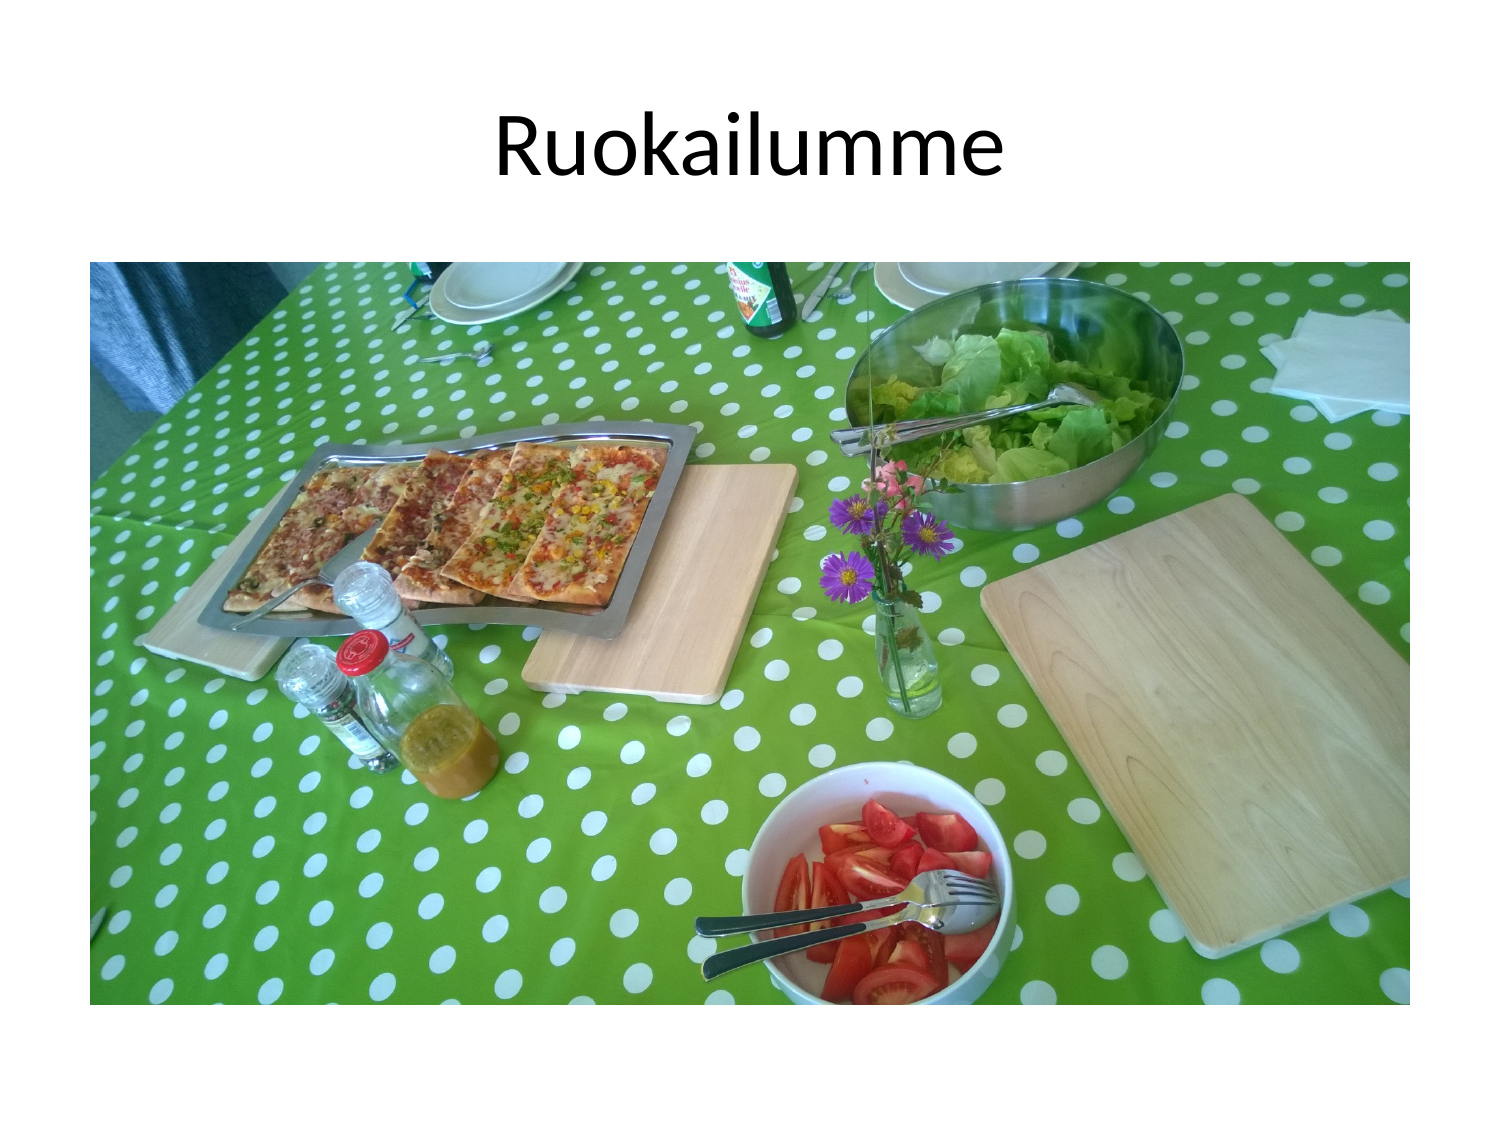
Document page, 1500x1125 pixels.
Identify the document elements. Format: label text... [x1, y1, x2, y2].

title Ruokailumme [75, 45, 1425, 233]
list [90, 262, 1410, 1006]
